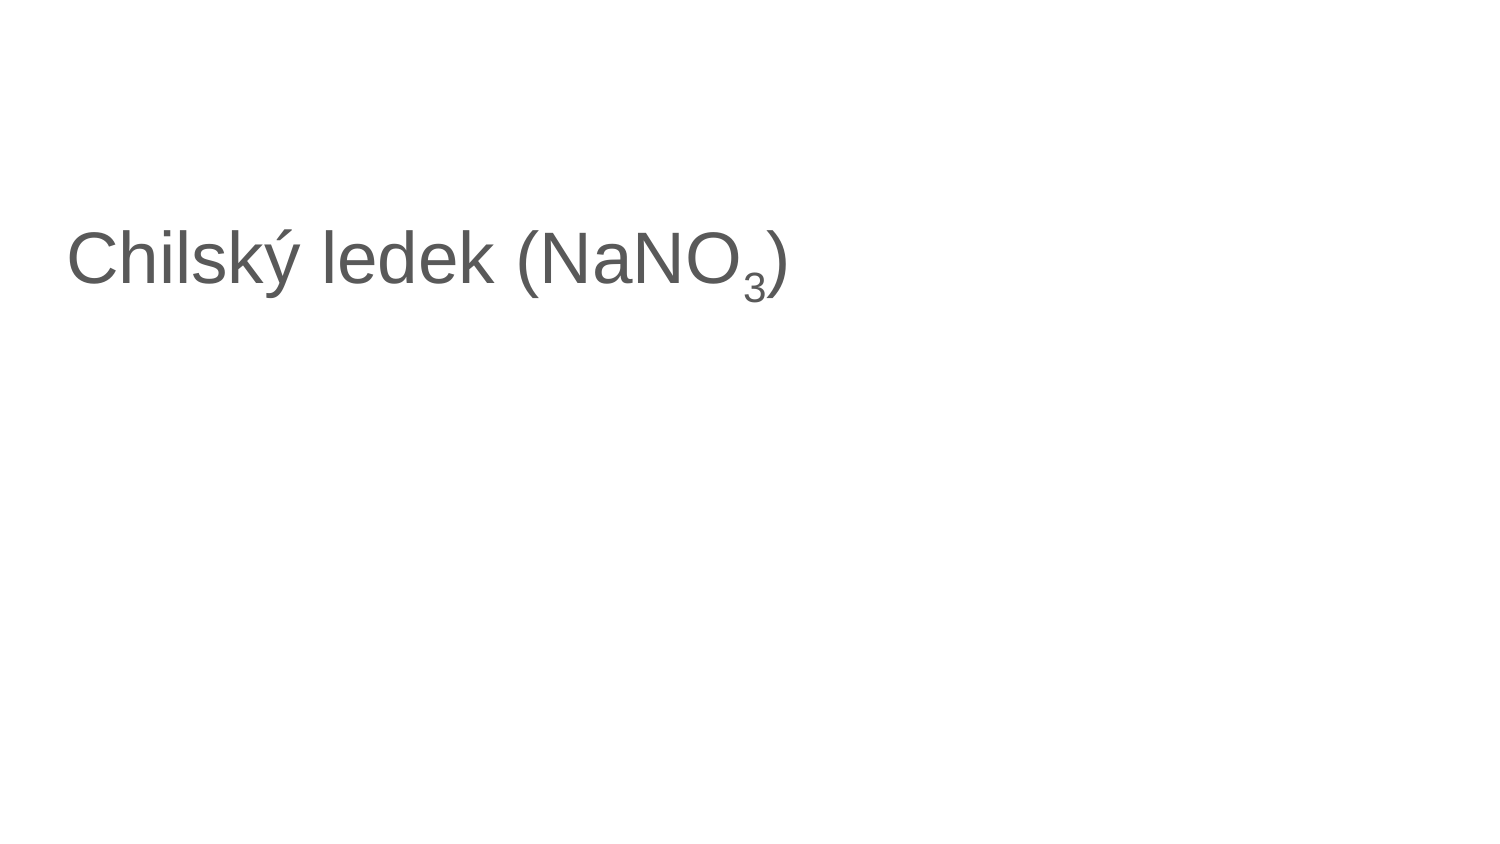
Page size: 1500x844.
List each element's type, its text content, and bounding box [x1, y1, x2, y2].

list Chilský ledek (NaNO3) [51, 189, 1449, 750]
